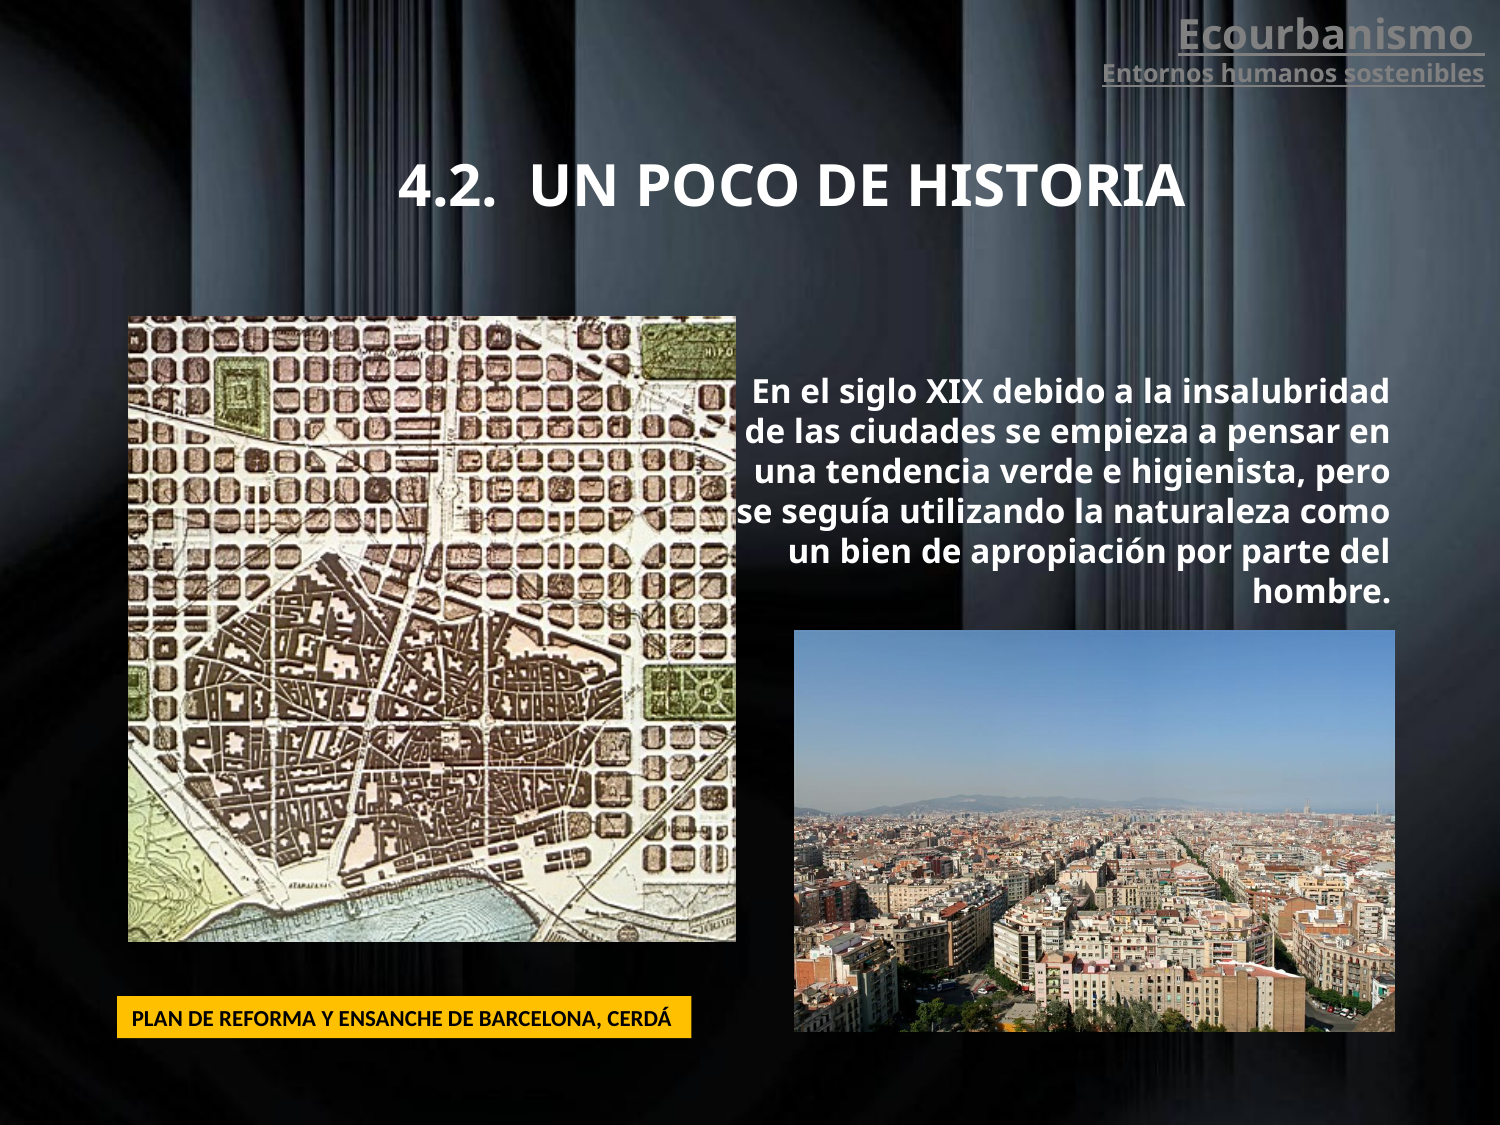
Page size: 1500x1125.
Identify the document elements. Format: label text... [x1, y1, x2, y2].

text_box PLAN DE REFORMA Y ENSANCHE DE BARCELONA, CERDÁ [117, 996, 692, 1039]
picture [0, 0, 1500, 1125]
text_box 4.2. UN POCO DE HISTORIA [153, 140, 1432, 226]
text_box Ecourbanismo Entornos humanos sostenibles [1031, 0, 1500, 96]
text_box En el siglo XIX debido a la insalubridad de las ciudades se empieza a pensar en una tendencia verde e higienista, pero se seguía utilizando la naturaleza como un bien de apropiación por parte del hombre. [741, 363, 1407, 618]
